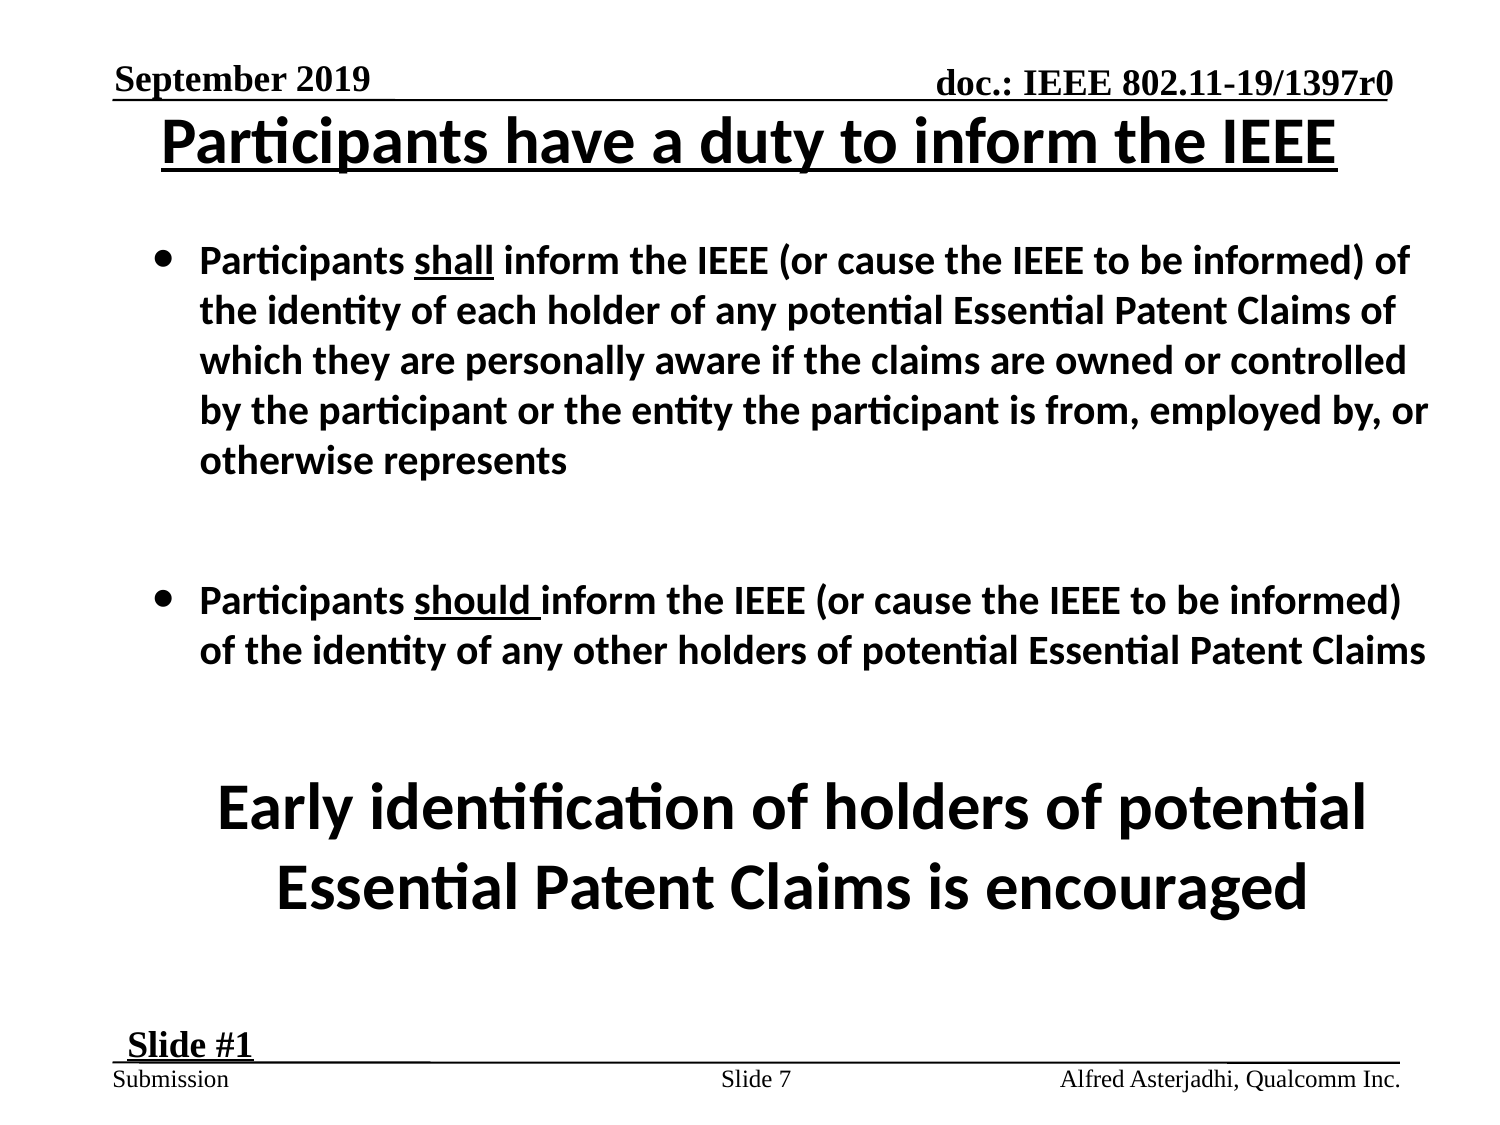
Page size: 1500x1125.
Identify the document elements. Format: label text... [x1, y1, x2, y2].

title Participants have a duty to inform the IEEE [112, 112, 1388, 163]
list Participants shall inform the IEEE (or cause the IEEE to be informed) of the identity of each holder of any potential Essential Patent Claims of which they are personally aware if the claims are owned or controlled by the participant or the entity the participant is from, employed by, or otherwise represents Participants should inform the IEEE (or cause the IEEE to be informed) of the identity of any other holders of potential Essential Patent Claims Early identification of holders of potential Essential Patent Claims is encouraged [62, 224, 1451, 901]
text_box Slide #1 [112, 1012, 269, 1073]
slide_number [114, 54, 423, 100]
slide_number Slide 7 [712, 1061, 800, 1123]
footer Alfred Asterjadhi, Qualcomm Inc. [878, 1061, 1402, 1093]
